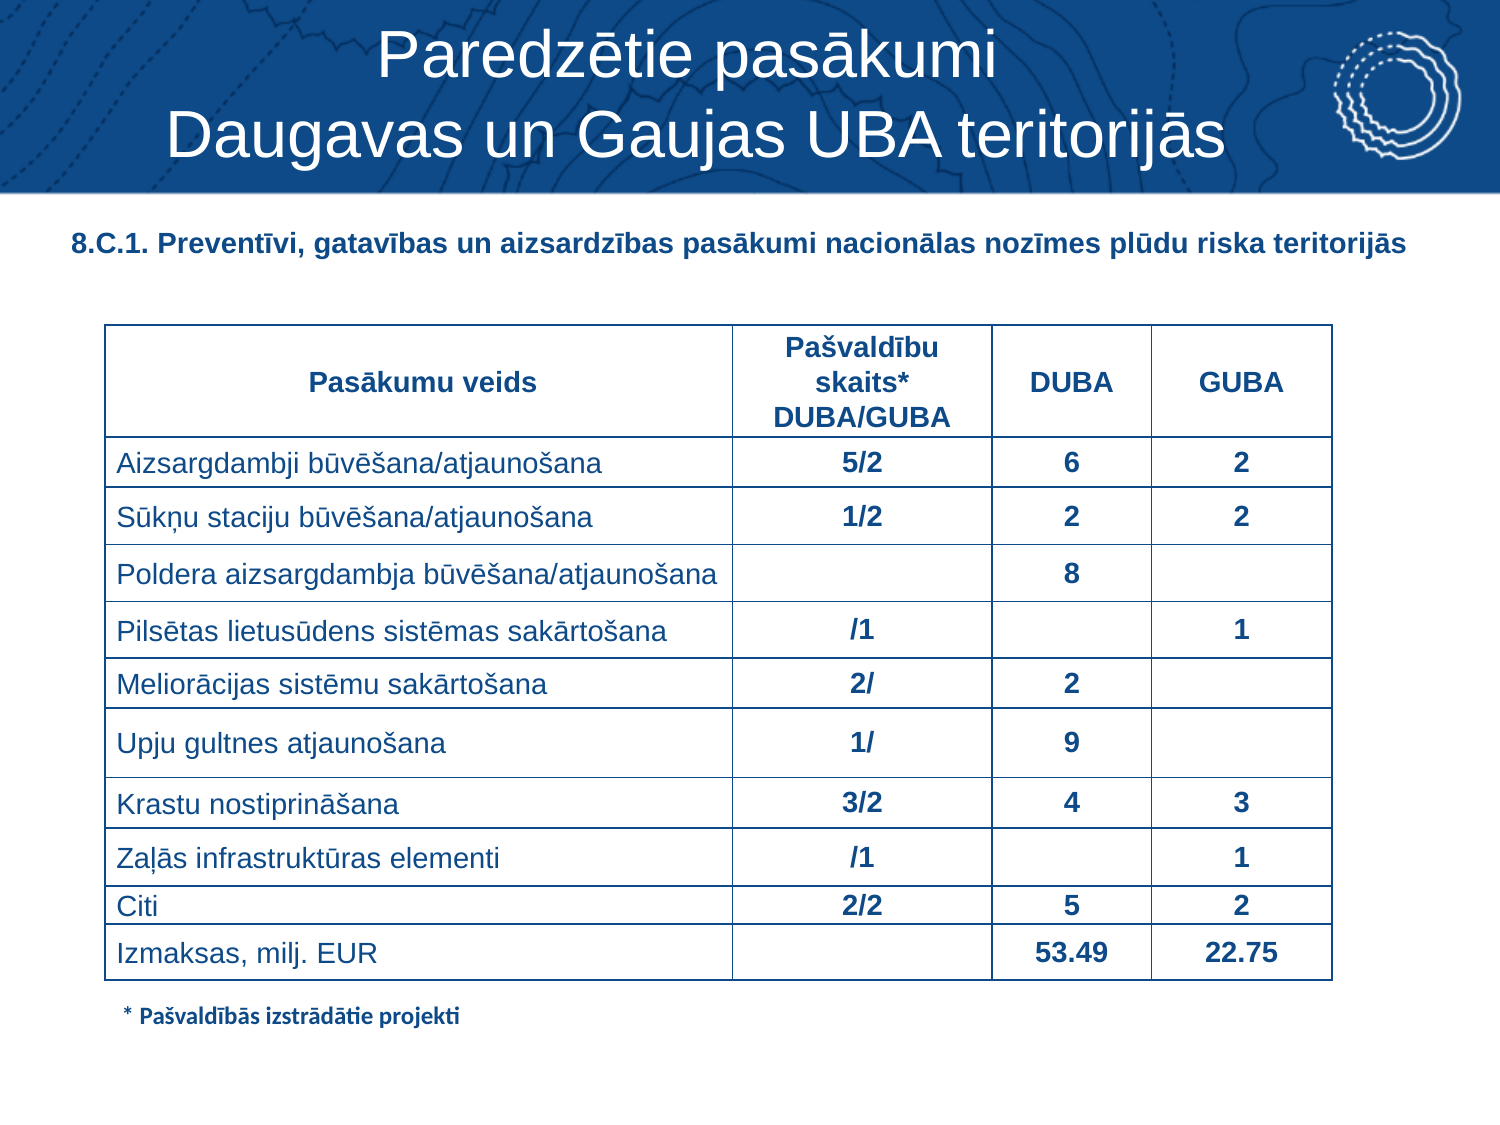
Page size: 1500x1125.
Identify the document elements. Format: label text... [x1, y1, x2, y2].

table_cell 1/ [733, 709, 991, 777]
table_cell 2 [1152, 488, 1331, 544]
text_box Paredzētie pasākumi Daugavas un Gaujas UBA teritorijās [90, 43, 1304, 139]
table_cell 8 [993, 545, 1151, 601]
table_cell Citi [106, 887, 732, 923]
table_cell 2 [993, 659, 1151, 707]
table_cell Aizsargdambji būvēšana/atjaunošana [106, 438, 732, 486]
table_cell 53.49 [993, 925, 1151, 979]
table_cell 1 [1152, 602, 1331, 657]
table_cell Upju gultnes atjaunošana [106, 709, 732, 777]
table_cell 5/2 [733, 438, 991, 486]
table_cell 2/2 [733, 887, 991, 923]
table_cell [1152, 659, 1331, 707]
table_cell [733, 545, 991, 601]
table_cell Pilsētas lietusūdens sistēmas sakārtošana [106, 602, 732, 657]
table_cell Zaļās infrastruktūras elementi [106, 829, 732, 885]
table_cell Sūkņu staciju būvēšana/atjaunošana [106, 488, 732, 544]
table_cell 5 [993, 887, 1151, 923]
table_cell 6 [993, 438, 1151, 486]
table_header Pasākumu veids [106, 326, 732, 436]
table_cell /1 [733, 602, 991, 657]
table_cell Krastu nostiprināšana [106, 778, 732, 827]
text_box 8.C.1. Preventīvi, gatavības un aizsardzības pasākumi nacionālas nozīmes plūdu riska teritorijās [56, 214, 1500, 267]
text_box * Pašvaldībās izstrādātie projekti [106, 992, 476, 1037]
table_cell 2 [993, 488, 1151, 544]
table_cell 22.75 [1152, 925, 1331, 979]
table_cell 2 [1152, 438, 1331, 486]
table_cell 2 [1152, 887, 1331, 923]
table_cell 4 [993, 778, 1151, 827]
table_cell 1/2 [733, 488, 991, 544]
table_cell 3/2 [733, 778, 991, 827]
table_cell Meliorācijas sistēmu sakārtošana [106, 659, 732, 707]
table_cell [993, 829, 1151, 885]
table_cell Poldera aizsargdambja būvēšana/atjaunošana [106, 545, 732, 601]
table_cell [1152, 709, 1331, 777]
picture [0, 0, 1500, 1125]
table_cell 2/ [733, 659, 991, 707]
table_cell 1 [1152, 829, 1331, 885]
table_header GUBA [1152, 326, 1331, 436]
table_cell 9 [993, 709, 1151, 777]
table_header Pašvaldību skaits* DUBA/GUBA [733, 326, 991, 436]
table_cell [1152, 545, 1331, 601]
table_header DUBA [993, 326, 1151, 436]
table_cell /1 [733, 829, 991, 885]
table_cell [993, 602, 1151, 657]
table_cell 3 [1152, 778, 1331, 827]
table_cell [733, 925, 991, 979]
table_cell Izmaksas, milj. EUR [106, 925, 732, 979]
